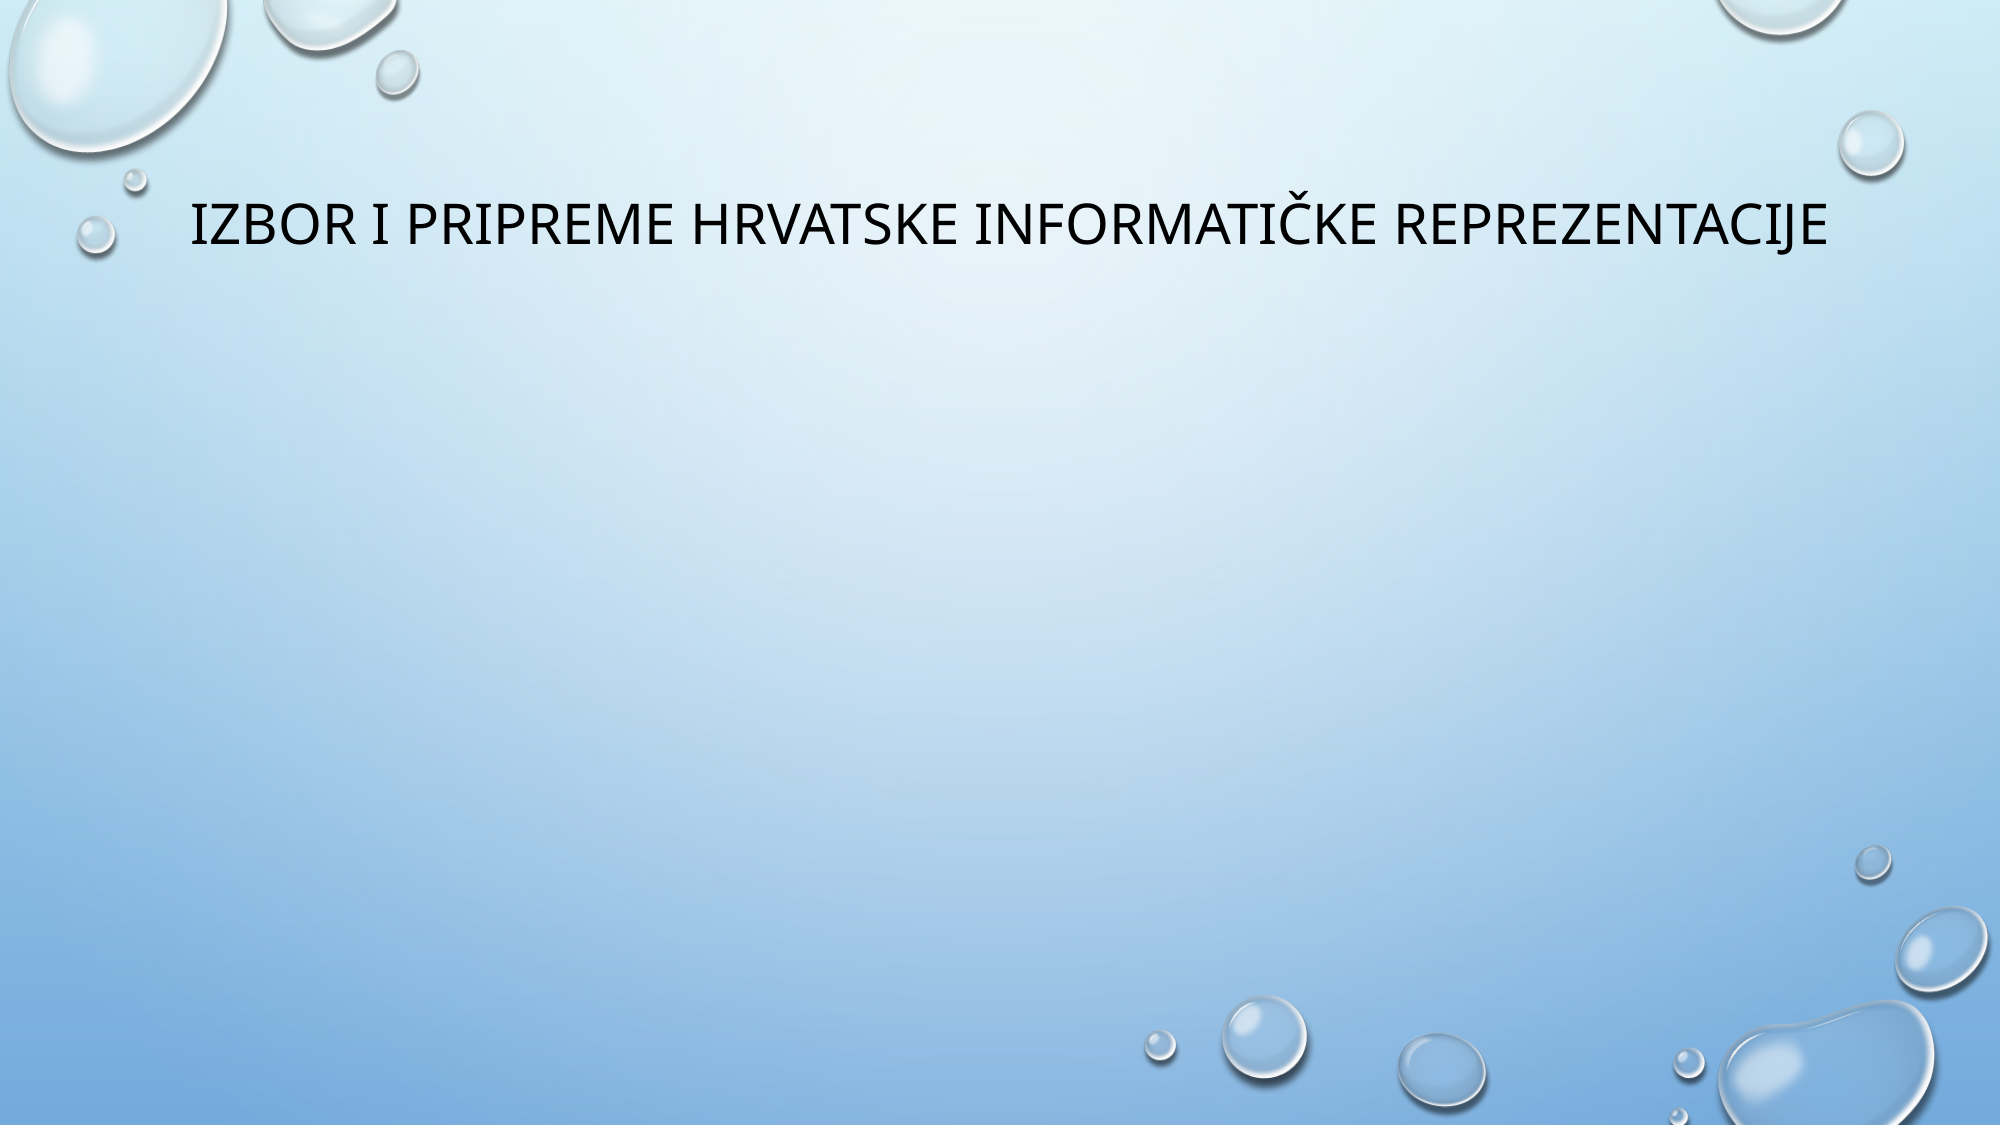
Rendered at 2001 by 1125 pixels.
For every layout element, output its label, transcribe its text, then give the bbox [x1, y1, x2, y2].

picture [0, 0, 2000, 1125]
title Izbor i pripreme hrvatske informatičke reprezentacije [153, 172, 1867, 280]
